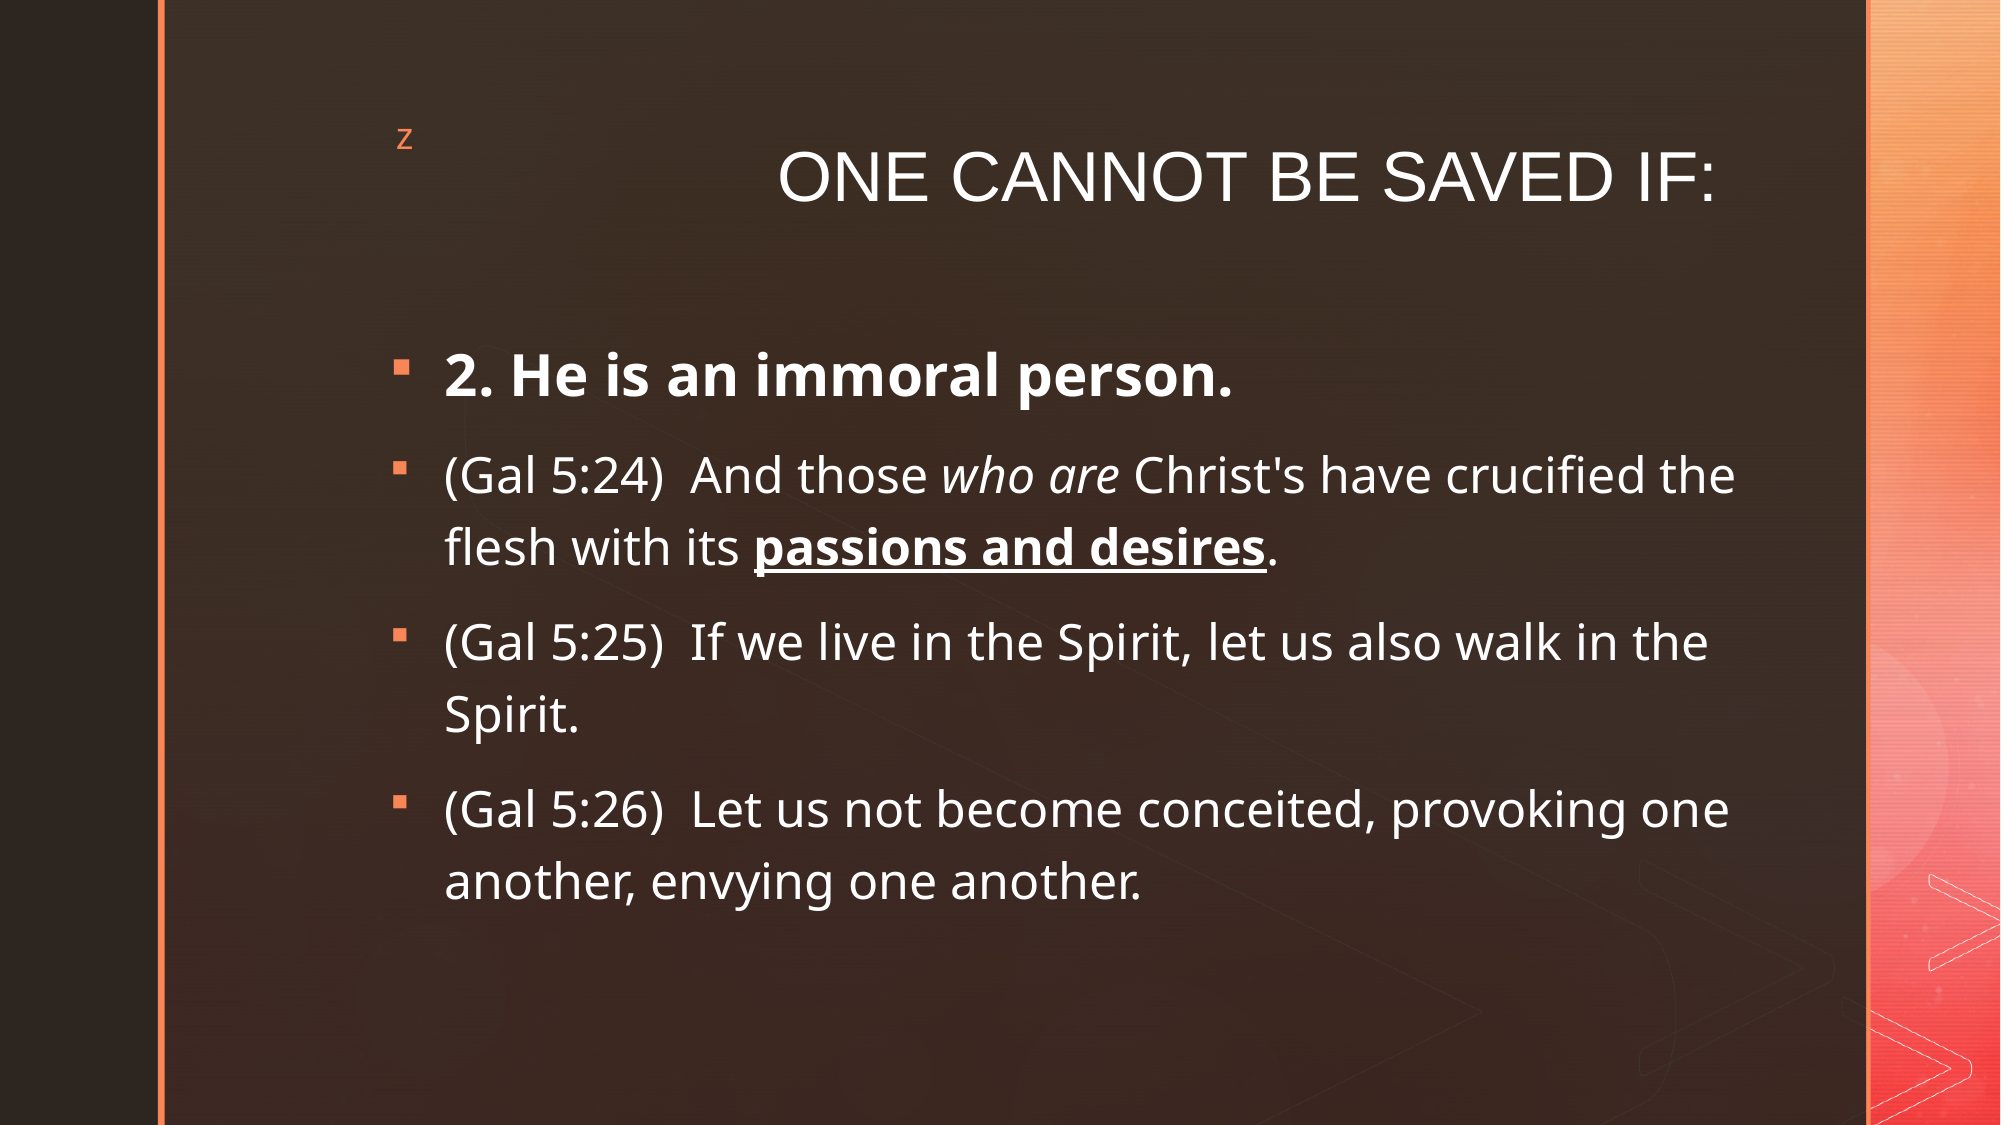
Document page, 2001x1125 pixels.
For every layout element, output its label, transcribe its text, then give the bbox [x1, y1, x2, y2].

list 2. He is an immoral person. (Gal 5:24) And those who are Christ's have crucified the flesh with its passions and desires. (Gal 5:25) If we live in the Spirit, let us also walk in the Spirit. (Gal 5:26) Let us not become conceited, provoking one another, envying one another. [373, 241, 1847, 993]
picture [1871, 0, 2001, 1125]
title ONE CANNOT BE SAVED IF: [428, 132, 1734, 241]
